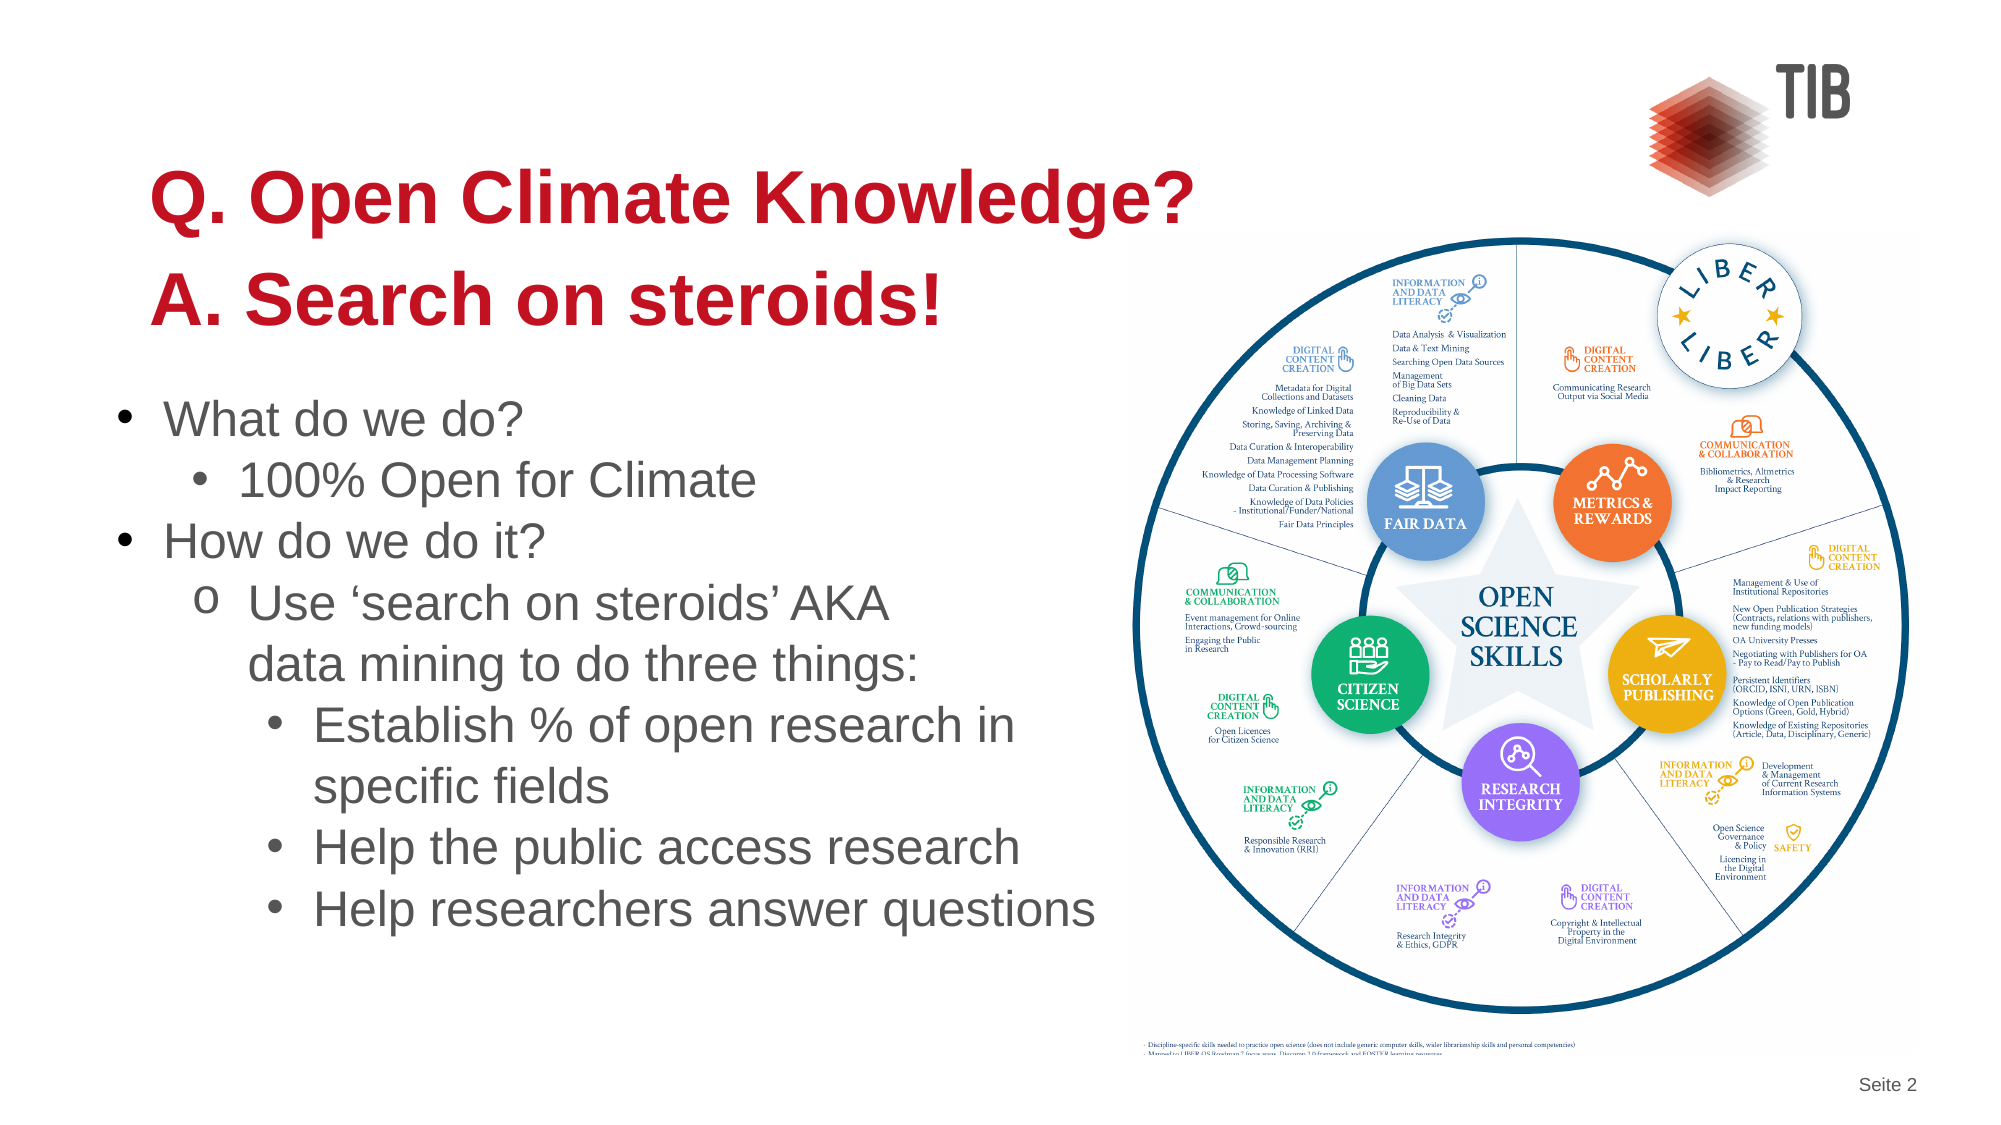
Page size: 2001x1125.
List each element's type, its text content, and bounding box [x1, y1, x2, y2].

list What do we do? 100% Open for Climate How do we do it? Use ‘search on steroids’ AKA data mining to do three things: Establish % of open research in specific fields Help the public access research Help researchers answer questions [78, 385, 1119, 970]
picture [1649, 64, 1850, 197]
picture [1124, 211, 1919, 1056]
title Q. Open Climate Knowledge? A. Search on steroids! [149, 137, 1651, 256]
